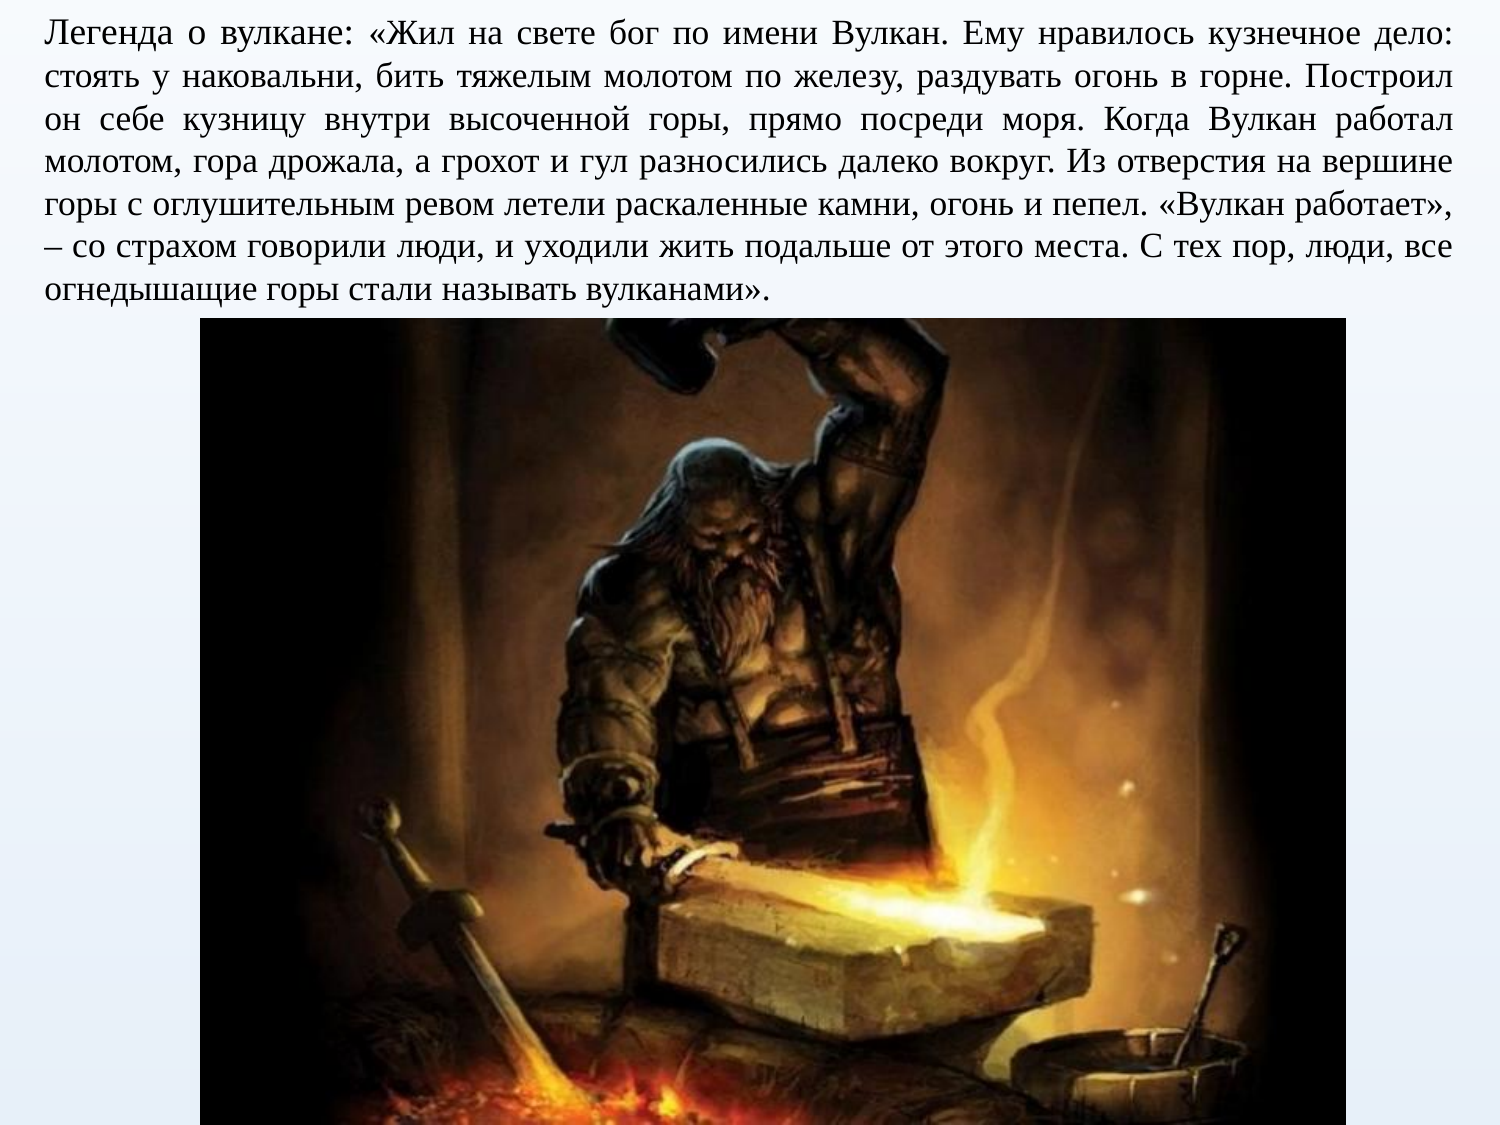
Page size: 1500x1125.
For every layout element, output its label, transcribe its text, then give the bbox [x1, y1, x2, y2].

picture [199, 317, 1346, 1125]
text_box Легенда о вулкане: «Жил на свете бог по имени Вулкан. Ему нравилось кузнечное дело: стоять у наковальни, бить тяжелым молотом по железу, раздувать огонь в горне. Построил он себе кузницу внутри высоченной горы, прямо посреди моря. Когда Вулкан работал молотом, гора дрожала, а грохот и гул разносились далеко вокруг. Из отверстия на вершине горы с оглушительным ревом летели раскаленные камни, огонь и пепел. «Вулкан работает», – со страхом говорили люди, и уходили жить подальше от этого места. С тех пор, люди, все огнедышащие горы стали называть вулканами». [29, 0, 1469, 315]
